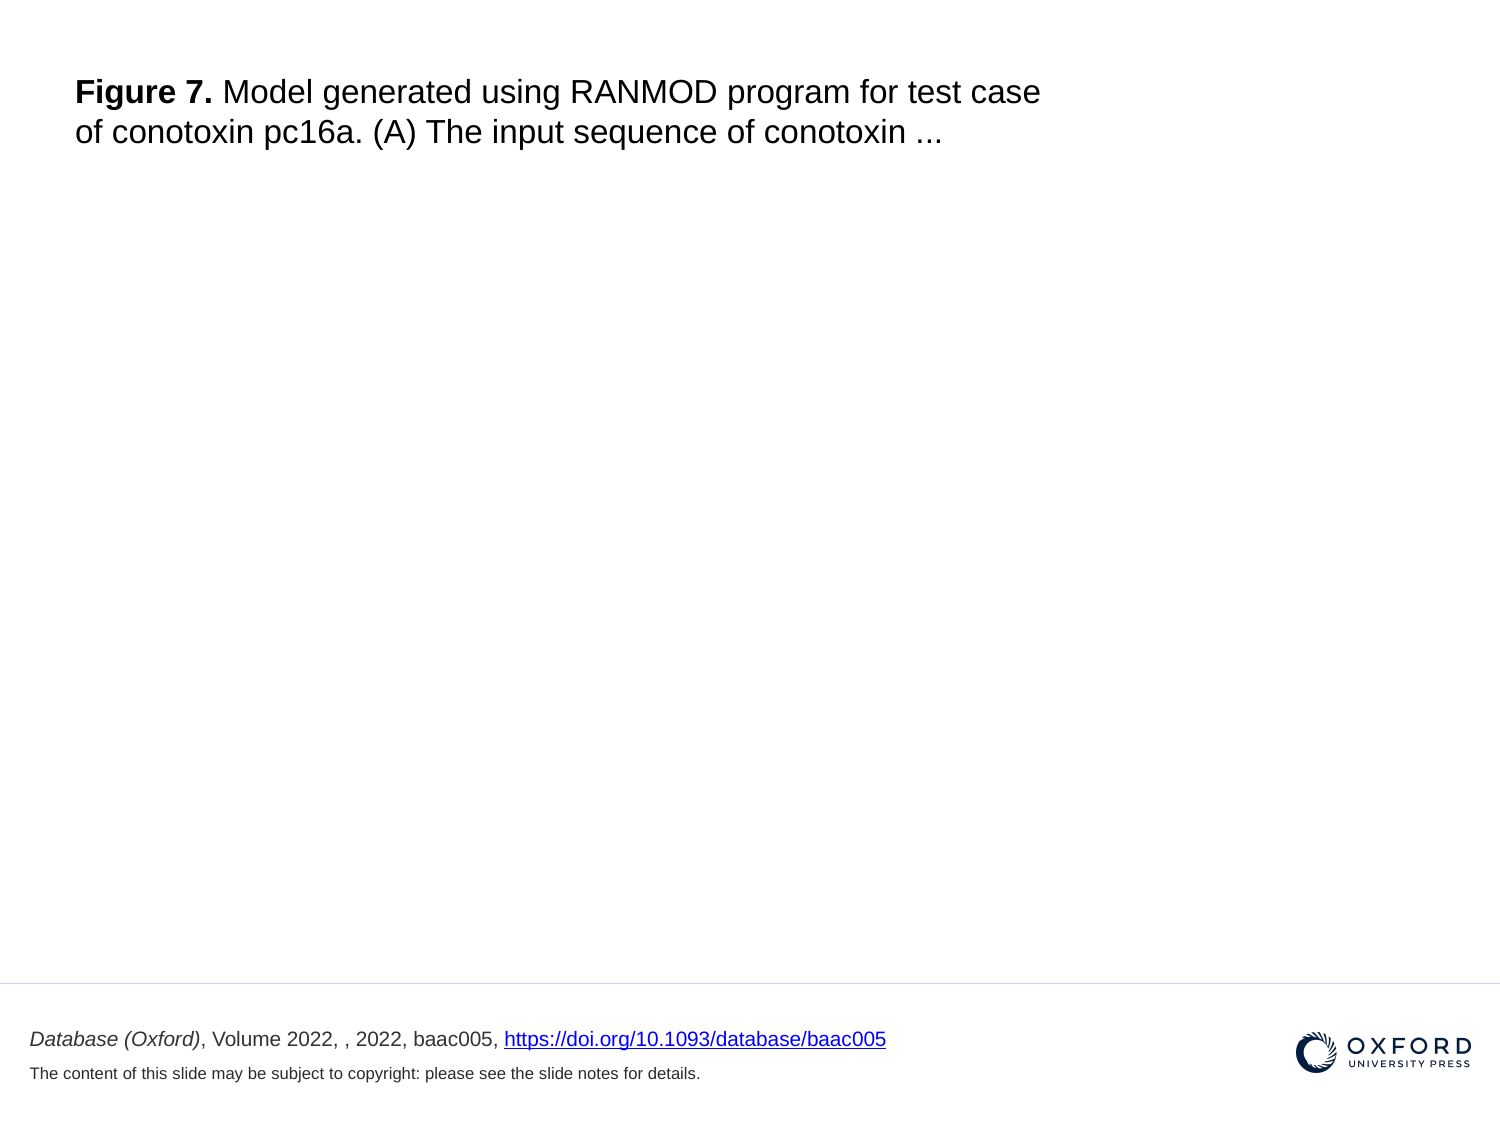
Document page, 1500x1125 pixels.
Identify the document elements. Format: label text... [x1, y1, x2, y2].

footer Database (Oxford), Volume 2022, , 2022, baac005, https://doi.org/10.1093/database/baac005 The content of this slide may be subject to copyright: please see the slide notes for details. [0, 983, 1260, 1125]
picture [1296, 1032, 1471, 1073]
title Figure 7. Model generated using RANMOD program for test case of conotoxin pc16a. (A) The input sequence of conotoxin ... [75, 69, 1078, 171]
